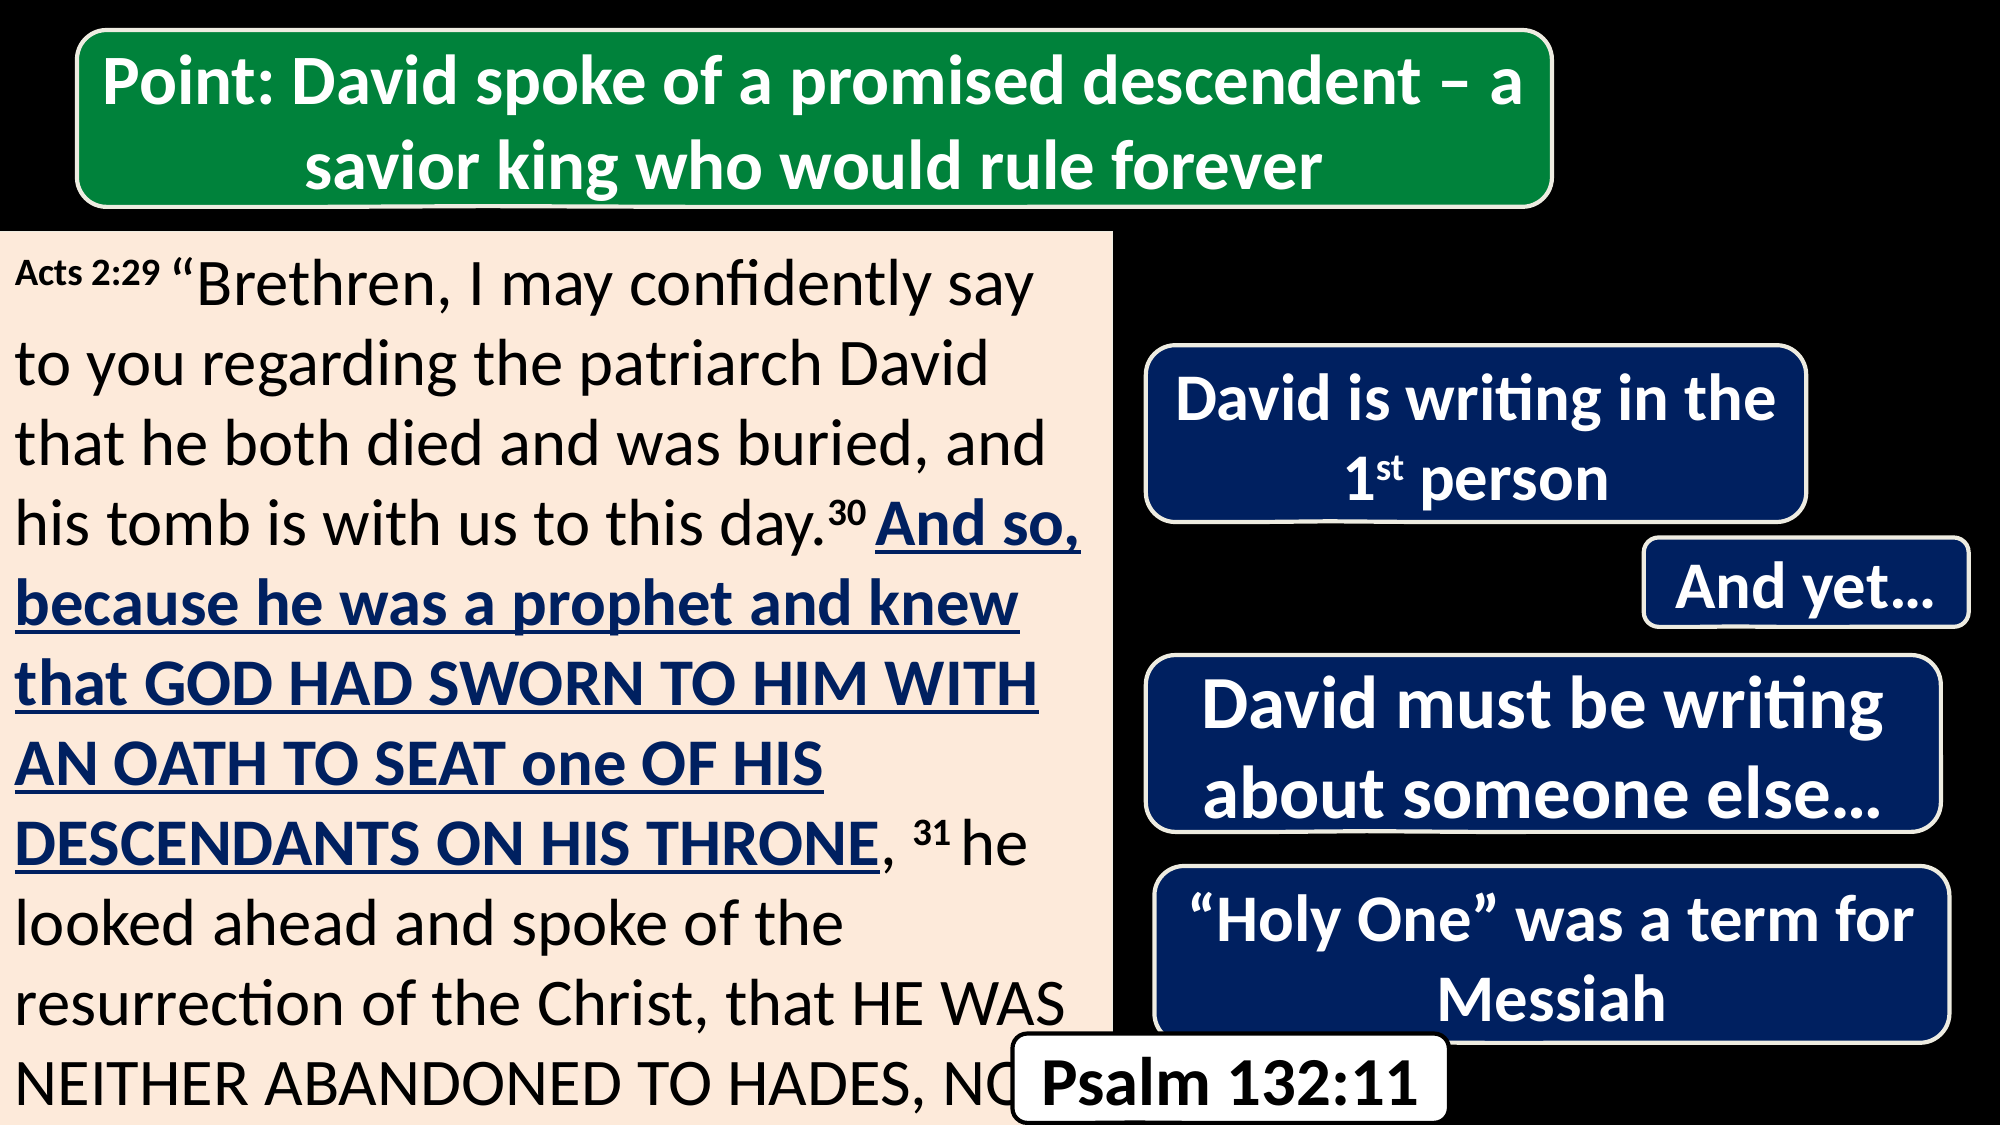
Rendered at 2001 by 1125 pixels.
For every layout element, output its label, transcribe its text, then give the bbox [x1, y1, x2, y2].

text_box Psalm 132:11 [1010, 1031, 1452, 1125]
text_box “Holy One” was a term for Messiah [1152, 863, 1952, 1045]
text_box Point: David spoke of a promised descendent – a savior king who would rule forever [74, 27, 1555, 209]
text_box David must be writing about someone else… [1143, 652, 1944, 835]
text_box And yet… [1641, 535, 1971, 629]
text_box David is writing in the 1st person [1143, 343, 1809, 525]
text_box [35, 0, 1137, 78]
text_box Acts 2:29 “Brethren, I may confidently say to you regarding the patriarch David that he both died and was buried, and his tomb is with us to this day.30 And so, because he was a prophet and knew that God had sworn to him with an oath to seat one of his descendants on his throne, 31 he looked ahead and spoke of the resurrection of the Christ, that He was neither abandoned to Hades, nor did His flesh suffer decay. [0, 231, 1113, 1125]
